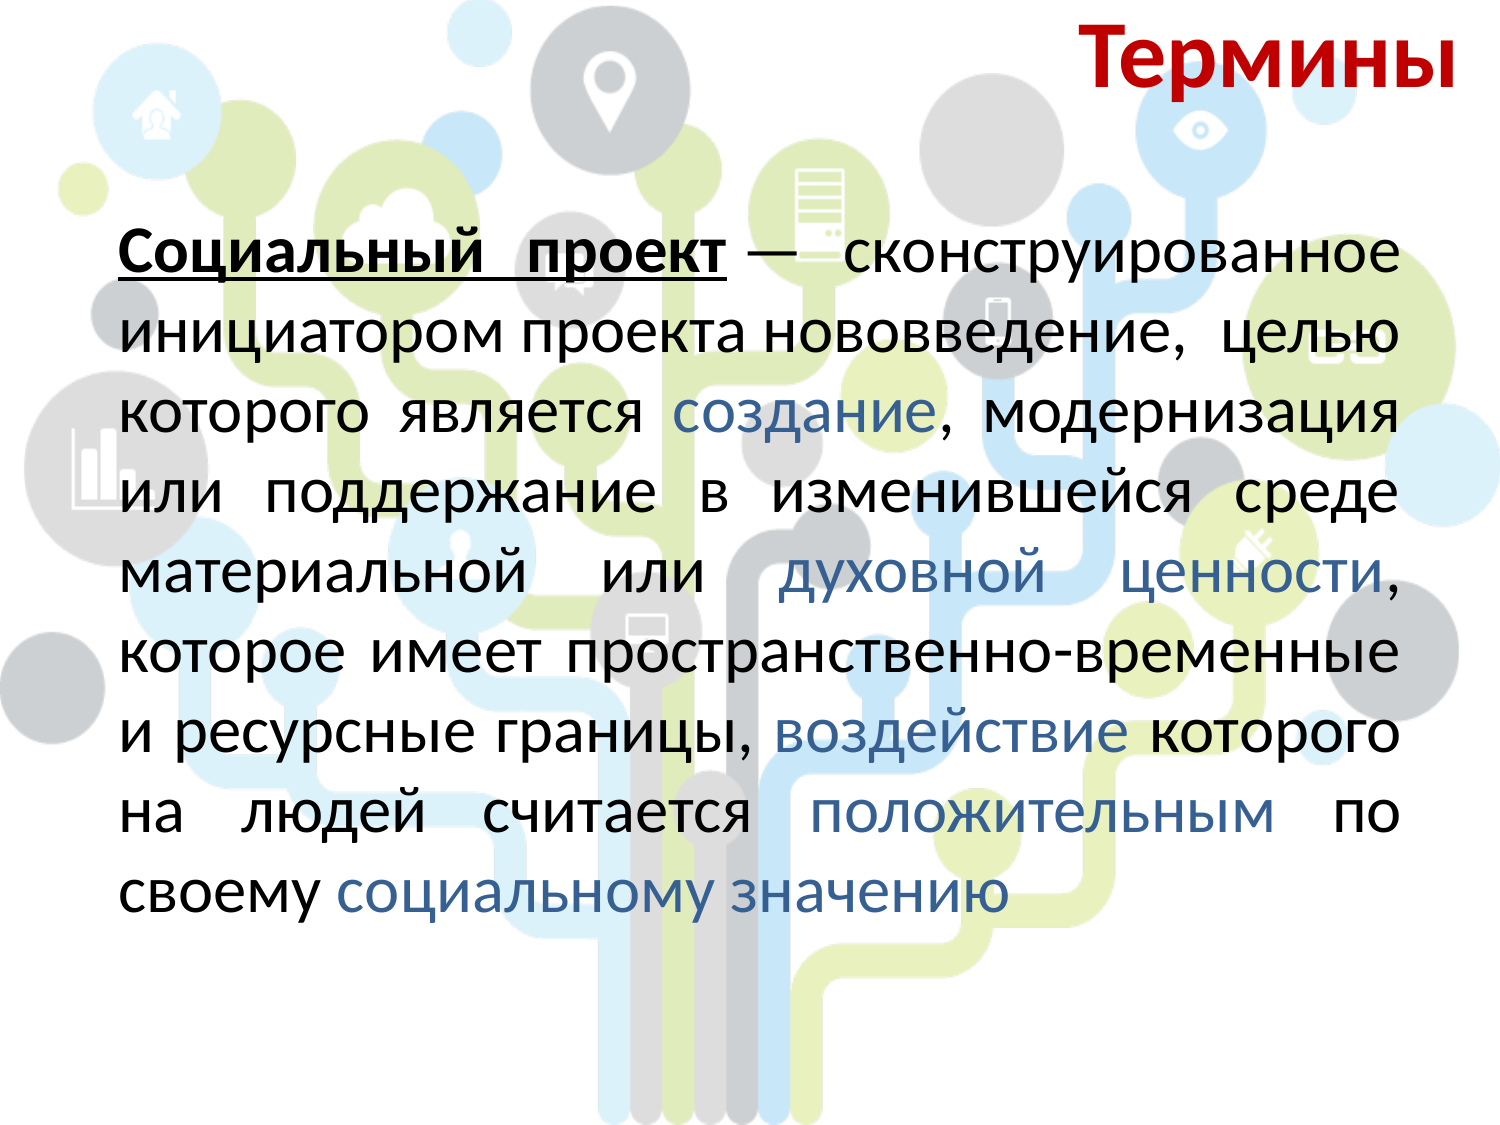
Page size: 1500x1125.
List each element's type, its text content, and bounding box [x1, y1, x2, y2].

text_box Термины [867, 0, 1500, 115]
text_box Социальный проект — сконструированное инициатором проекта нововведение, целью которого является создание, модернизация или поддержание в изменившейся среде материальной или духовной ценности, которое имеет пространственно-временные и ресурсные границы, воздействие которого на людей считается положительным по своему социальному значению [103, 198, 1417, 933]
